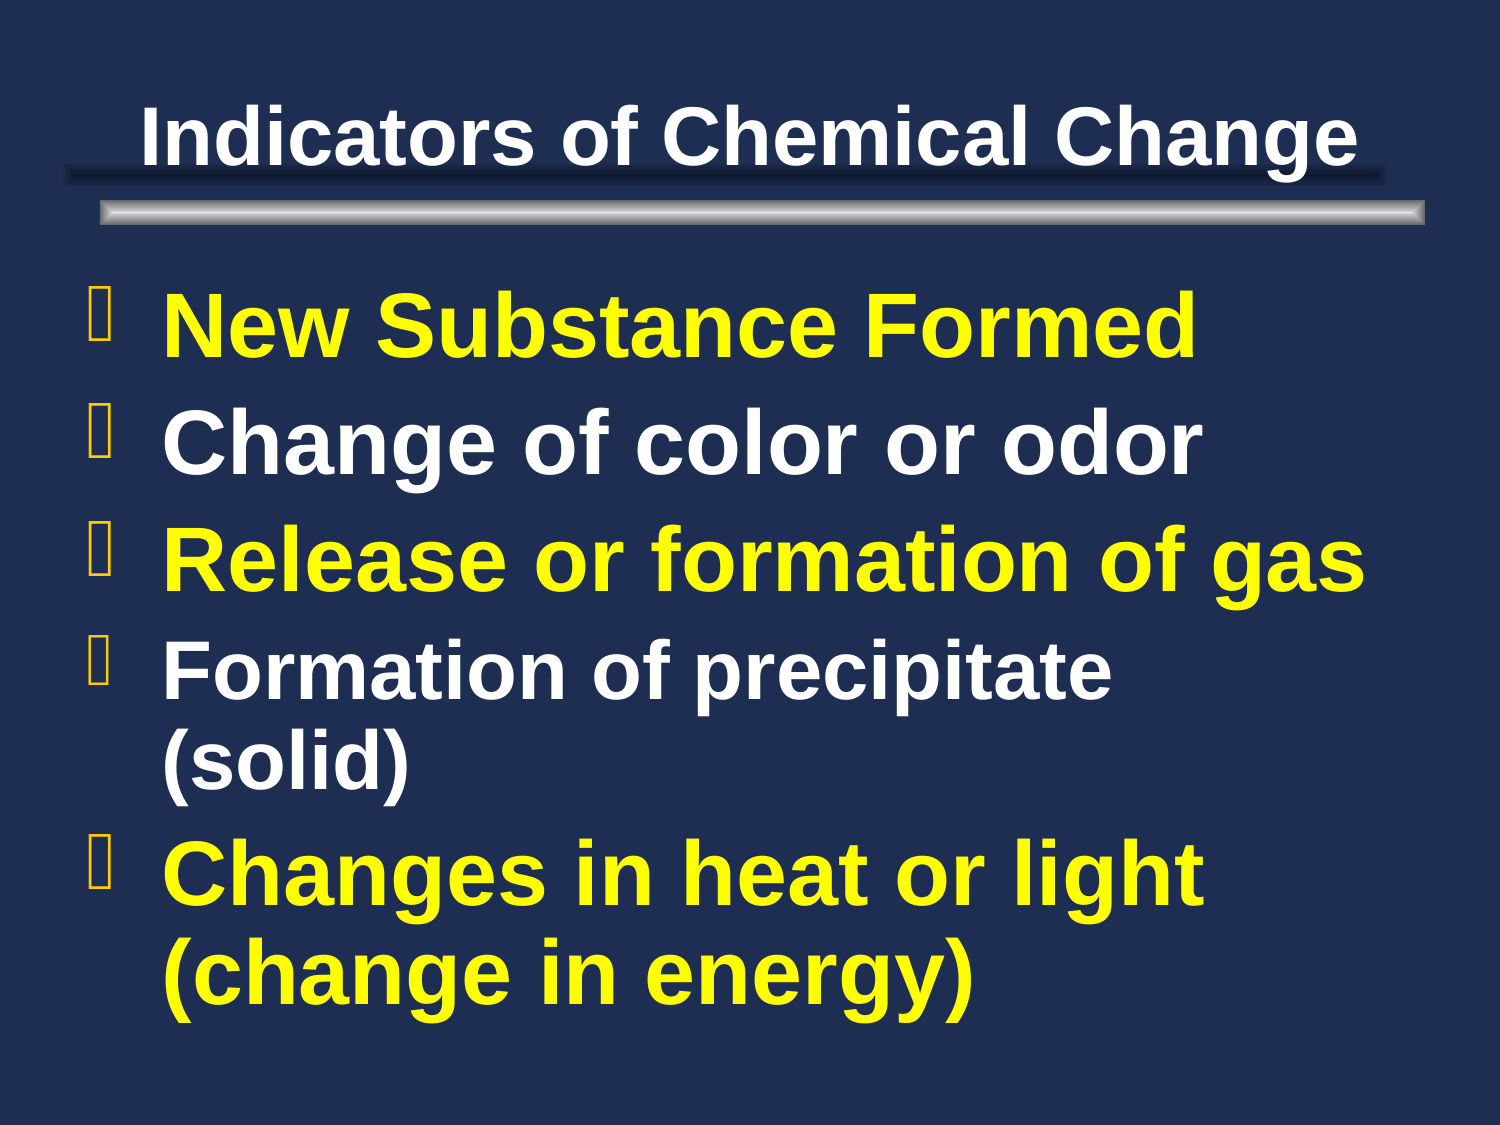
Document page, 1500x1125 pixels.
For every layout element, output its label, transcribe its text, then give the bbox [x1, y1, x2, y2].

title Indicators of Chemical Change [51, 40, 1448, 191]
list New Substance Formed Change of color or odor Release or formation of gas Formation of precipitate (solid)olid) Changes in heat or light (change in energy) [71, 270, 1460, 1048]
